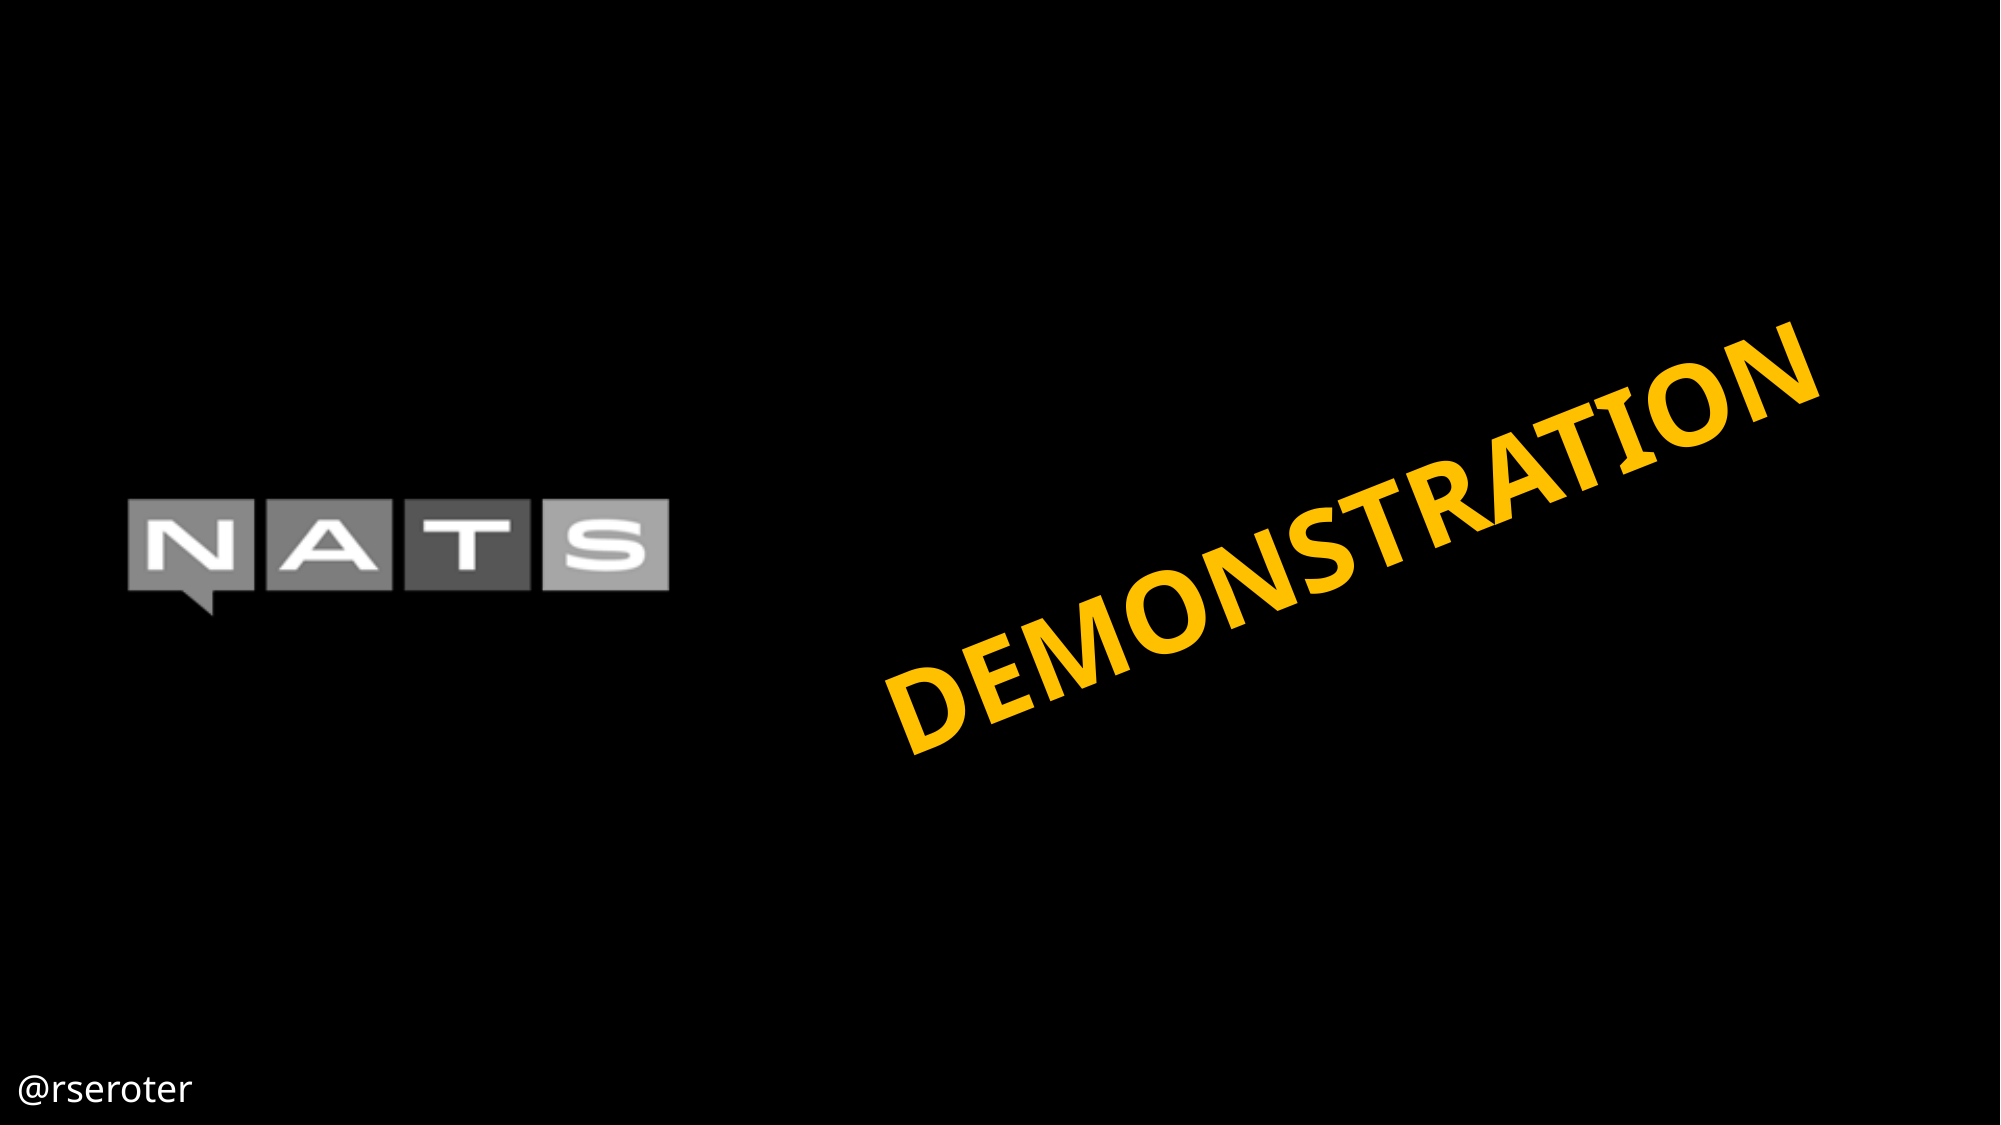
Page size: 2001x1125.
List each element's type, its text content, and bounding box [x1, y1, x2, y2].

picture [61, 430, 739, 660]
text_box @rseroter [2, 1057, 272, 1117]
text_box DEMONSTRATION [674, 206, 2000, 861]
